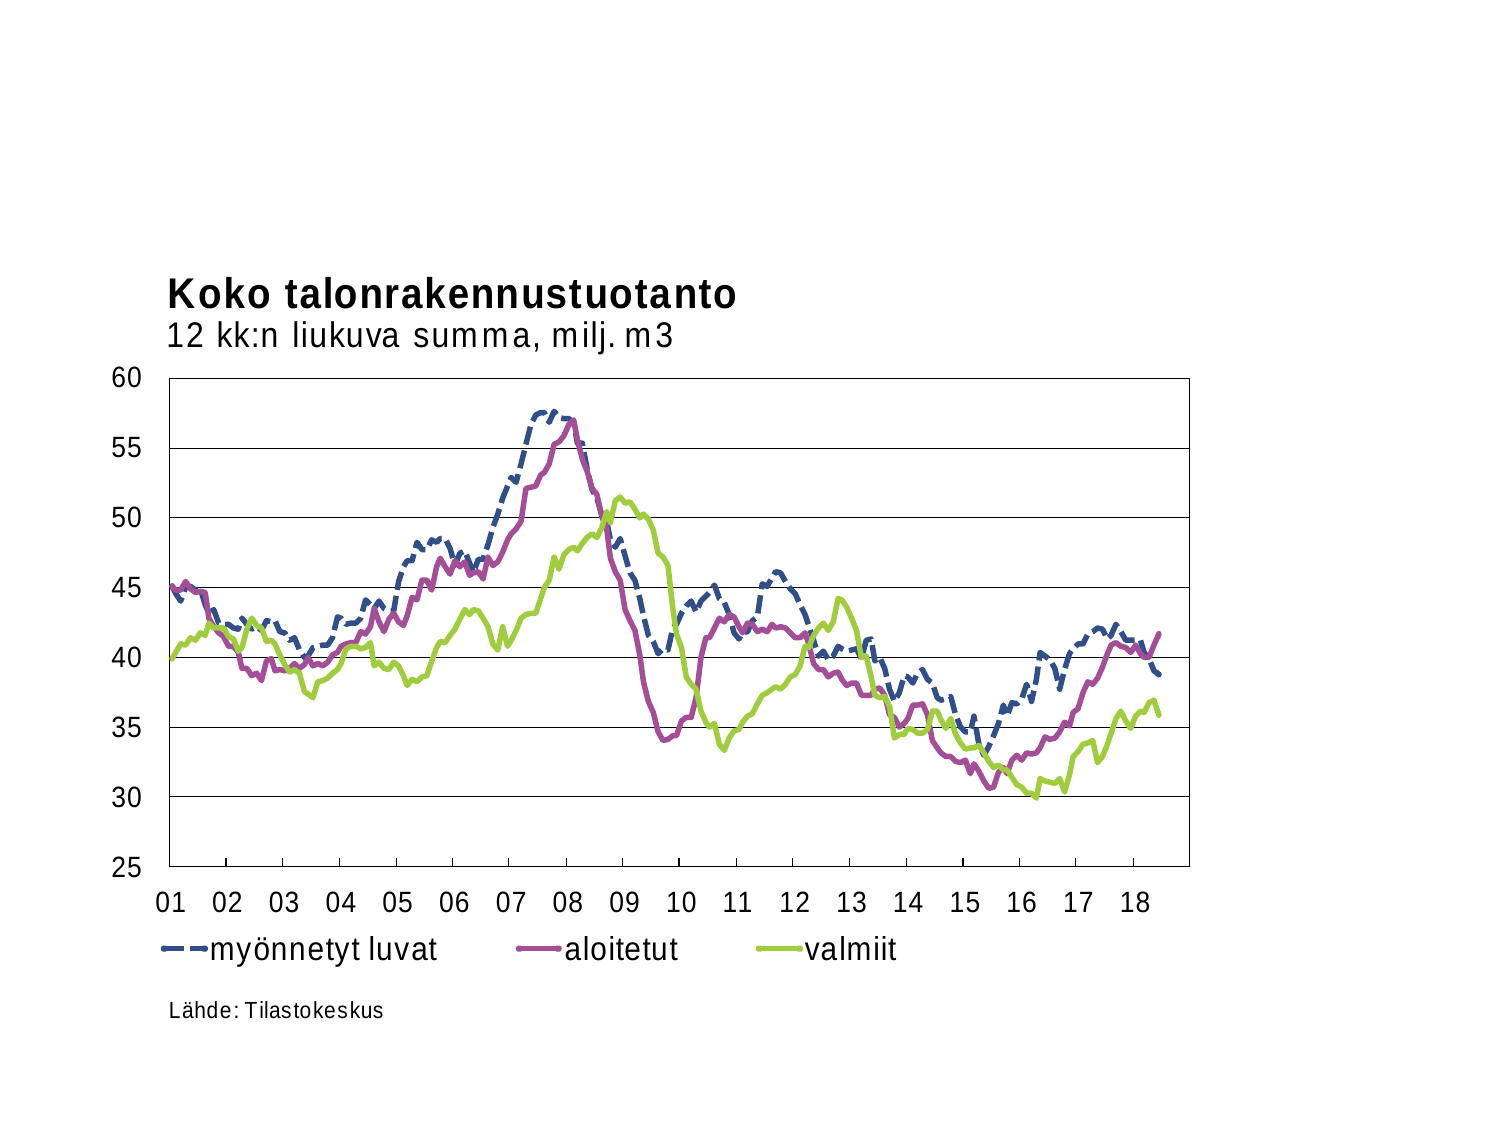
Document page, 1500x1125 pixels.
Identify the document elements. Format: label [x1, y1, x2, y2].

picture [75, 251, 1285, 1045]
